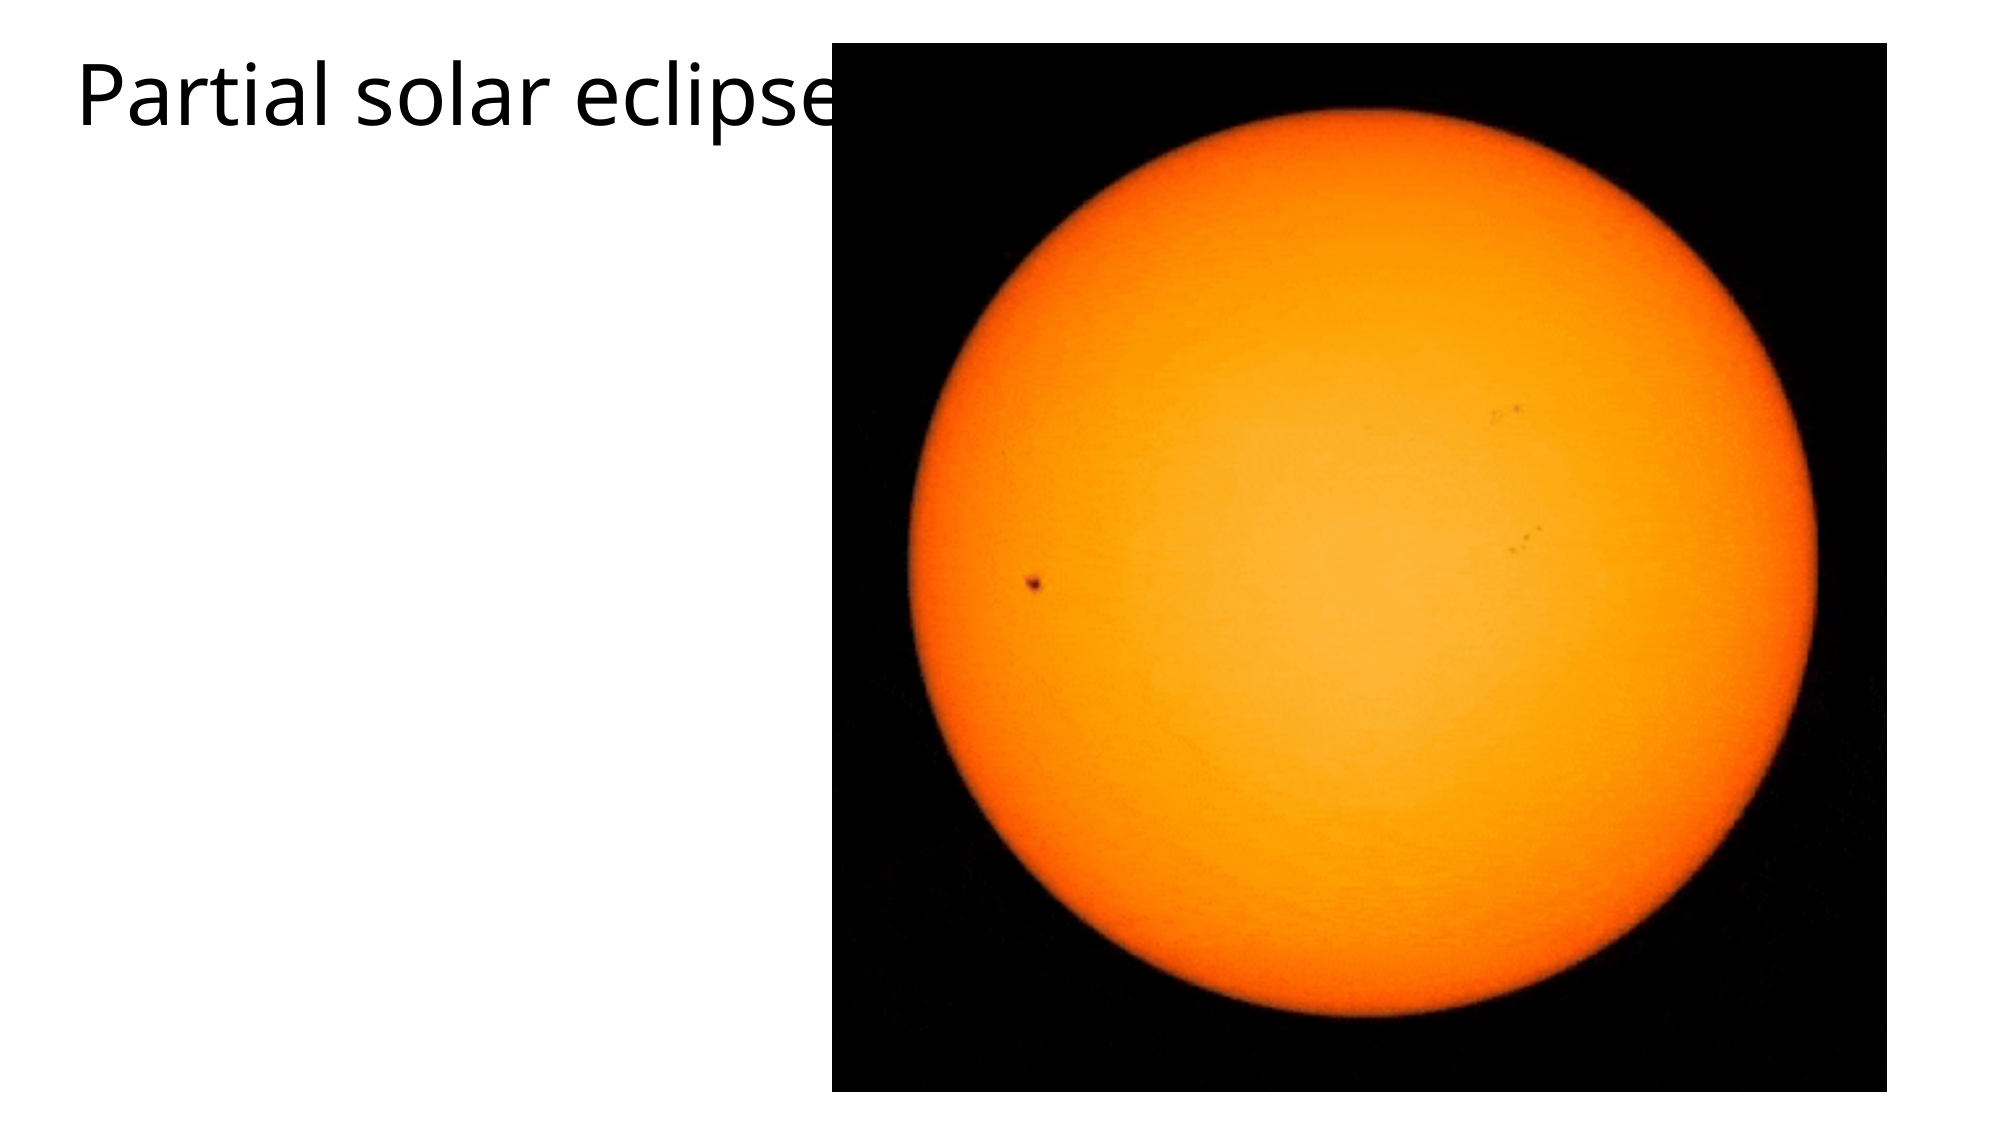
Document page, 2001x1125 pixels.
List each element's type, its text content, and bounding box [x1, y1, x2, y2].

title Partial solar eclipse [60, 43, 832, 152]
picture [832, 43, 1887, 1092]
